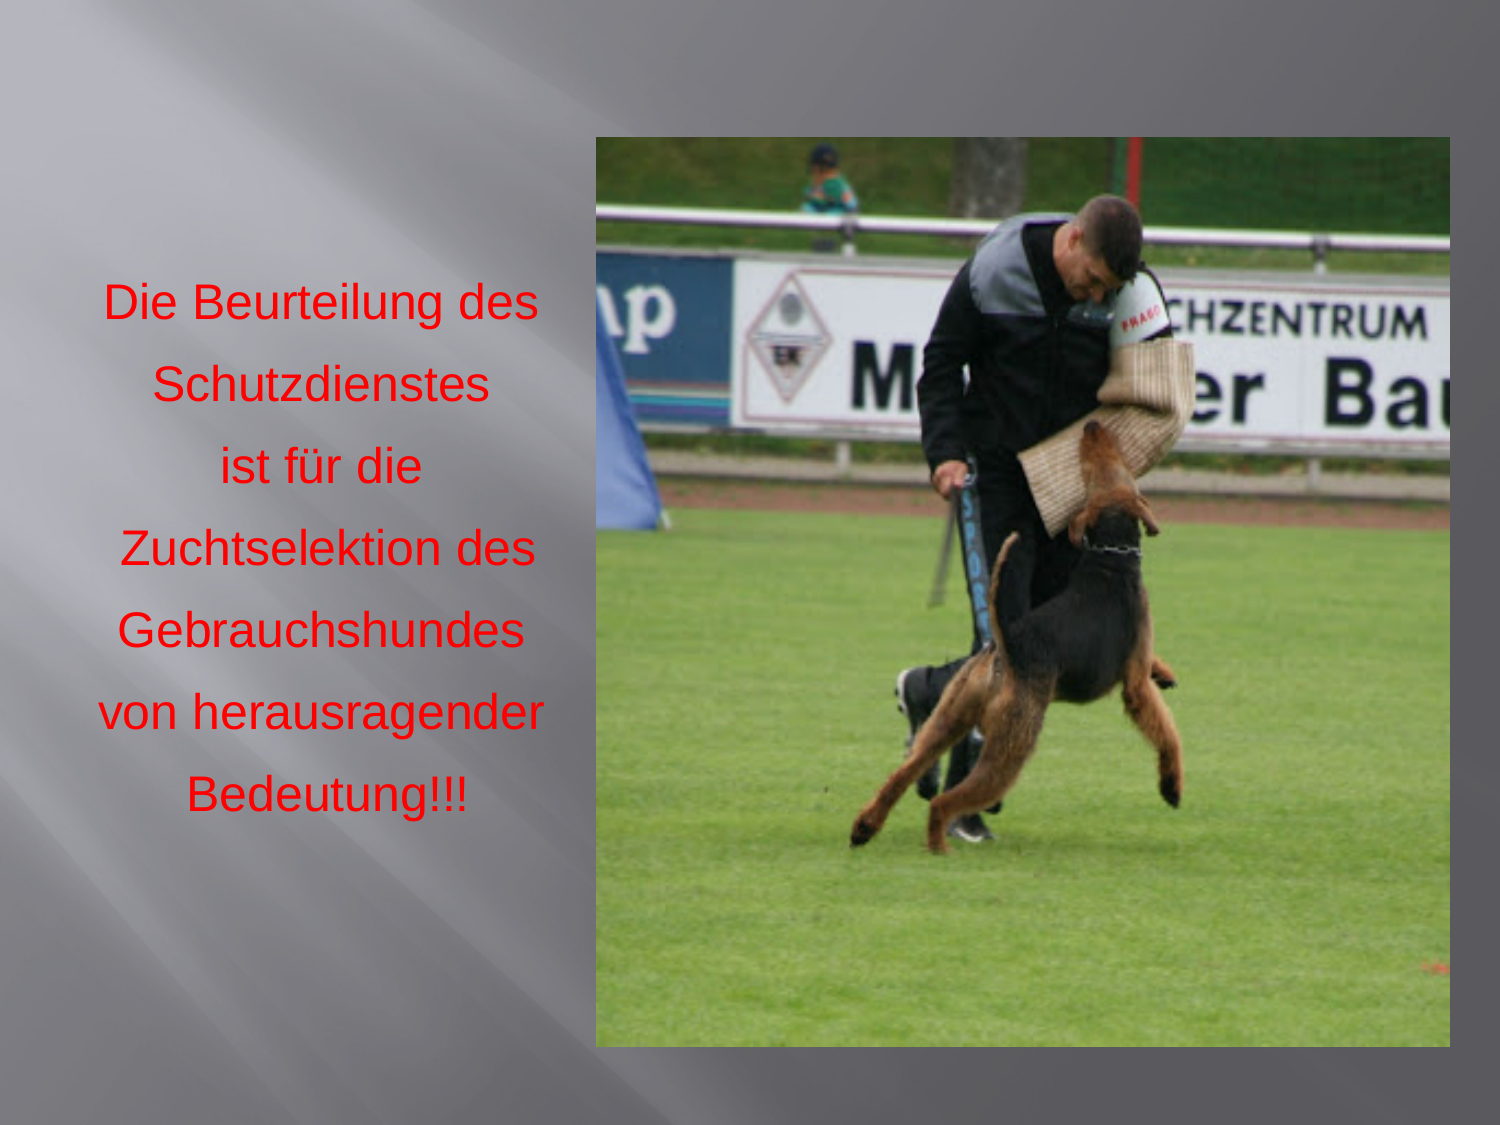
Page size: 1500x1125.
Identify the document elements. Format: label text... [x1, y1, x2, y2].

list Die Beurteilung des Schutzdienstes ist für die Zuchtselektion des Gebrauchshundes von herausragender Bedeutung!!! [75, 249, 569, 1005]
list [596, 136, 1450, 1047]
